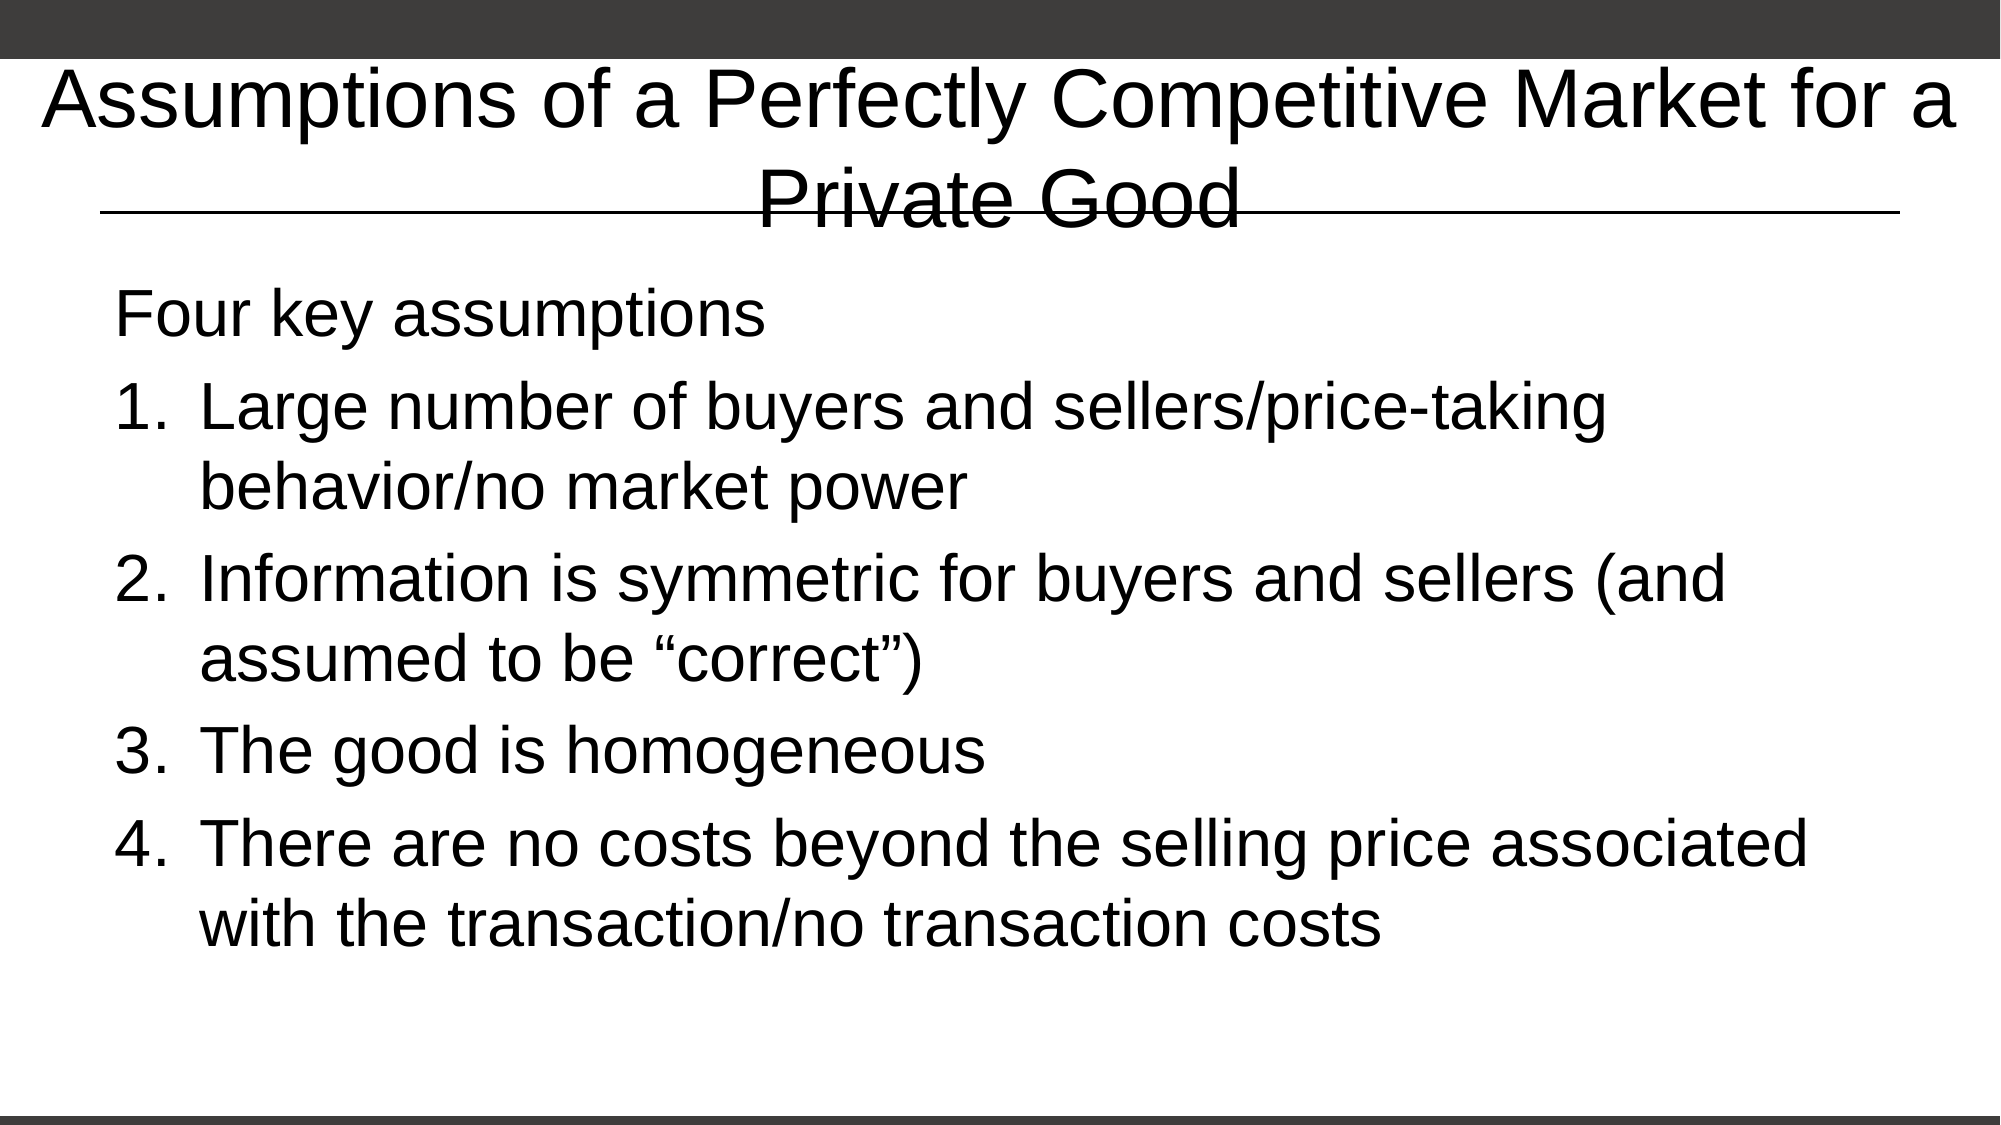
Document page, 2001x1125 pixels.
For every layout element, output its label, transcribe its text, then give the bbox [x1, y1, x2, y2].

list Four key assumptions Large number of buyers and sellers/price-taking behavior/no market power Information is symmetric for buyers and sellers (and assumed to be “correct”) The good is homogeneous There are no costs beyond the selling price associated with the transaction/no transaction costs [99, 262, 1900, 1005]
title Assumptions of a Perfectly Competitive Market for a Private Good [12, 62, 1988, 225]
